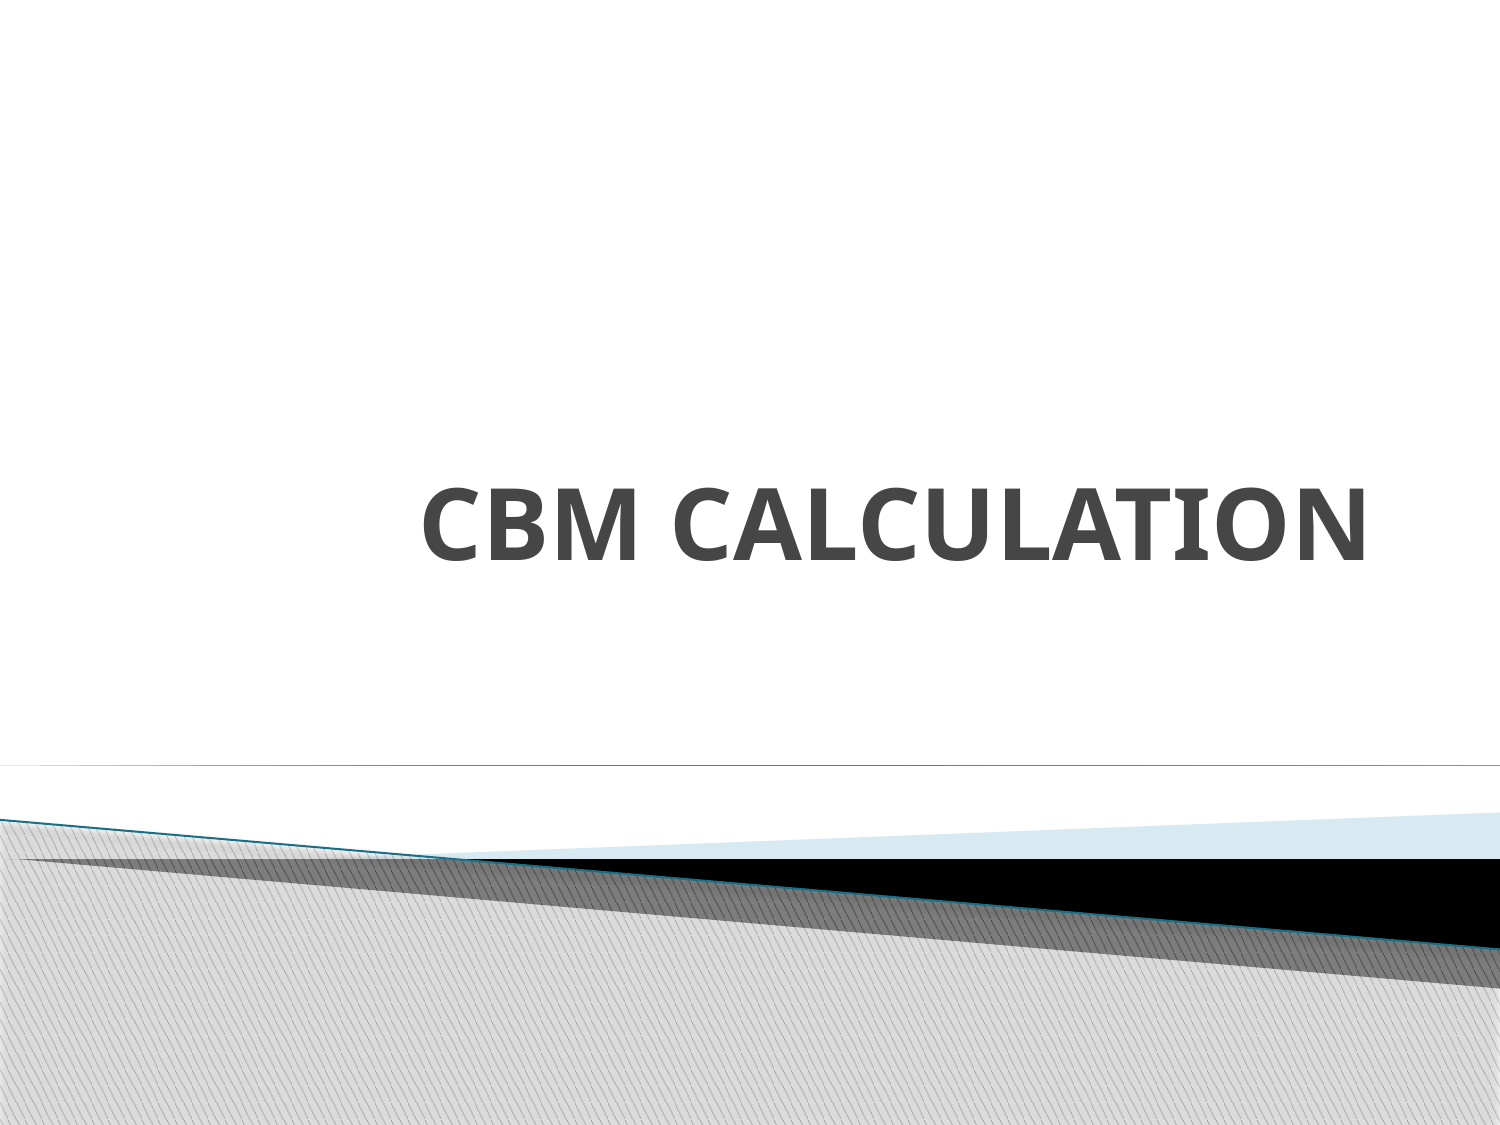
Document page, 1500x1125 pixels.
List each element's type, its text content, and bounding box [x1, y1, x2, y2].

picture [5, 859, 1500, 989]
title CBM CALCULATION [112, 287, 1388, 588]
